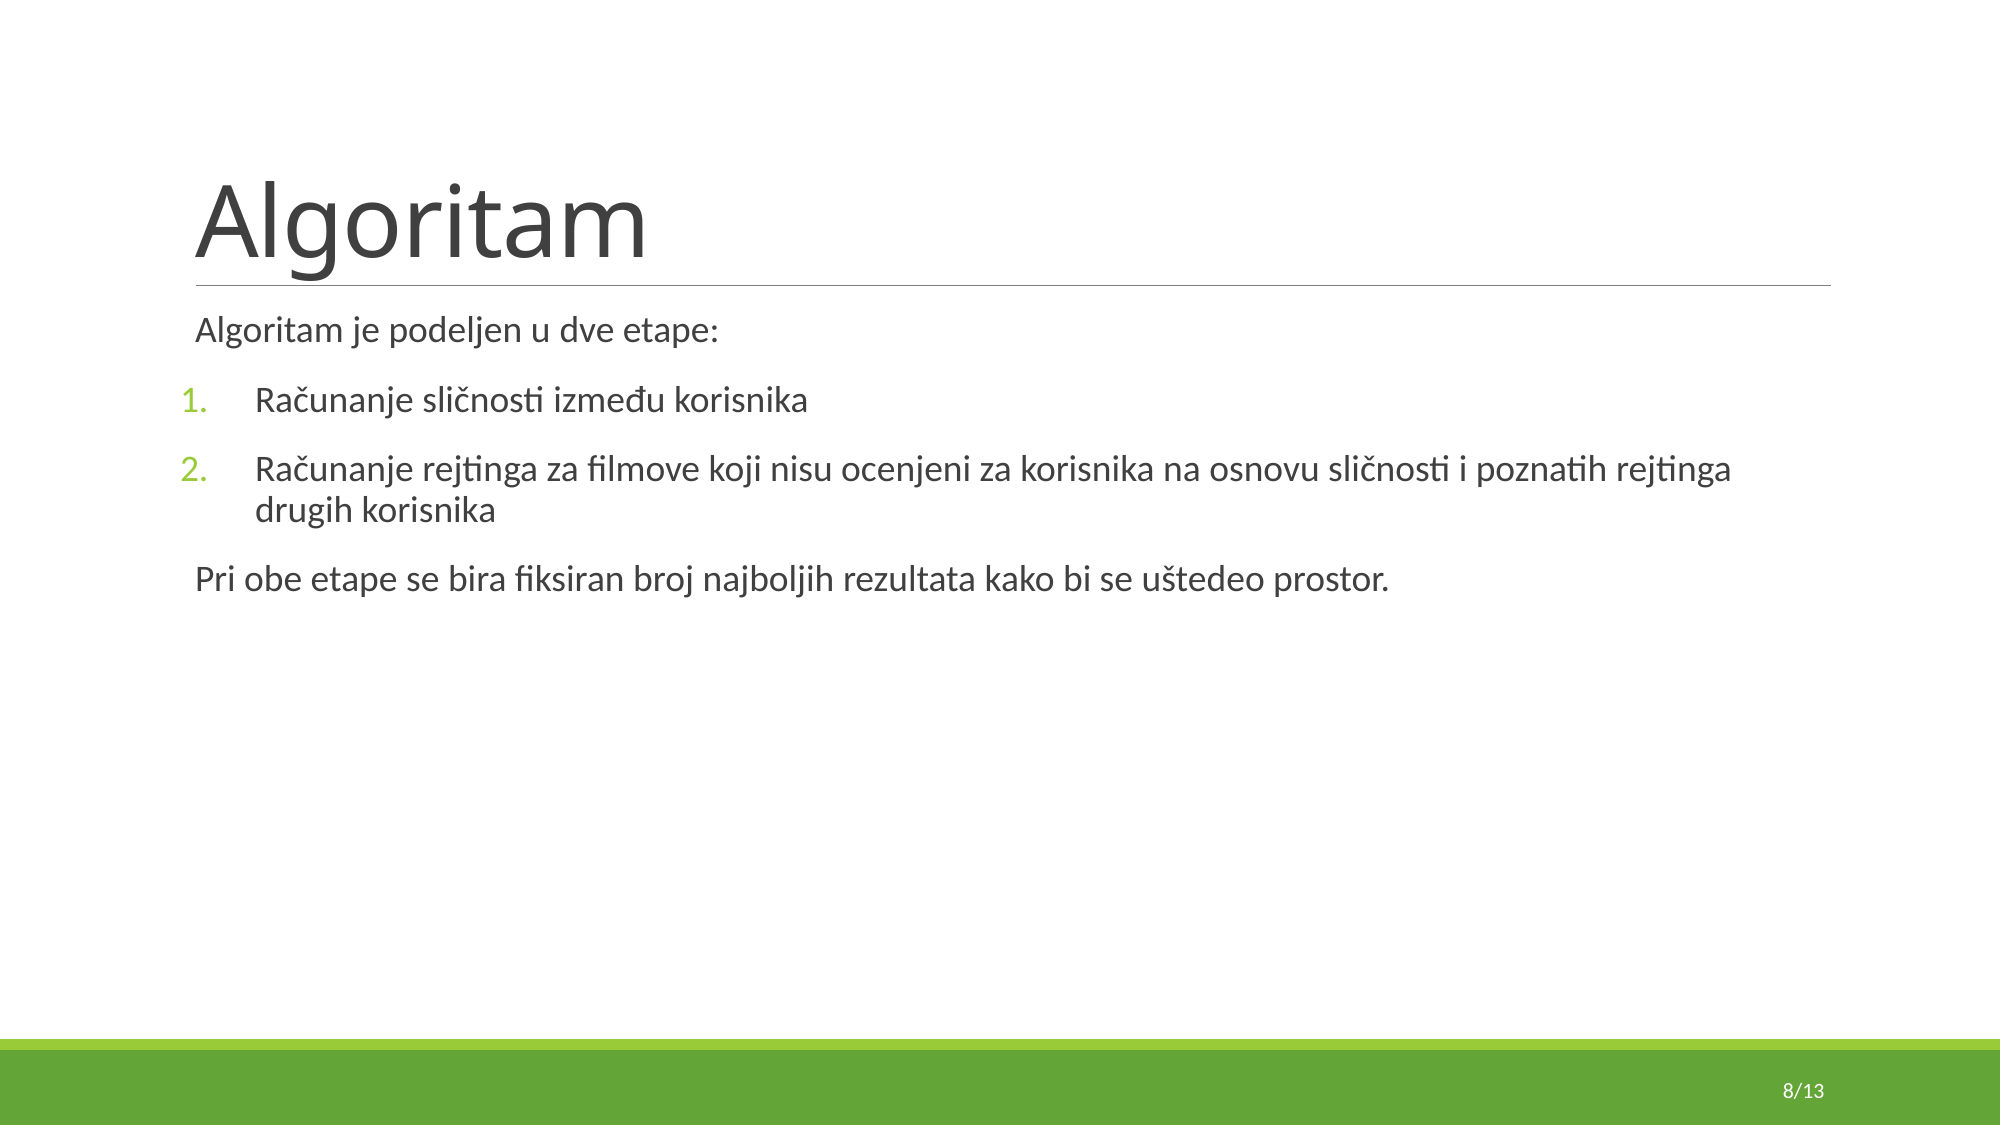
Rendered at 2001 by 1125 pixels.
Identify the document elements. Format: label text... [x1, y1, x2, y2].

title Algoritam [180, 47, 1830, 285]
list Algoritam je podeljen u dve etape: Računanje sličnosti između korisnika Računanje rejtinga za filmove koji nisu ocenjeni za korisnika na osnovu sličnosti i poznatih rejtinga drugih korisnika Pri obe etape se bira fiksiran broj najboljih rezultata kako bi se uštedeo prostor. [180, 302, 1830, 963]
slide_number 8/13 [1624, 1059, 1840, 1120]
